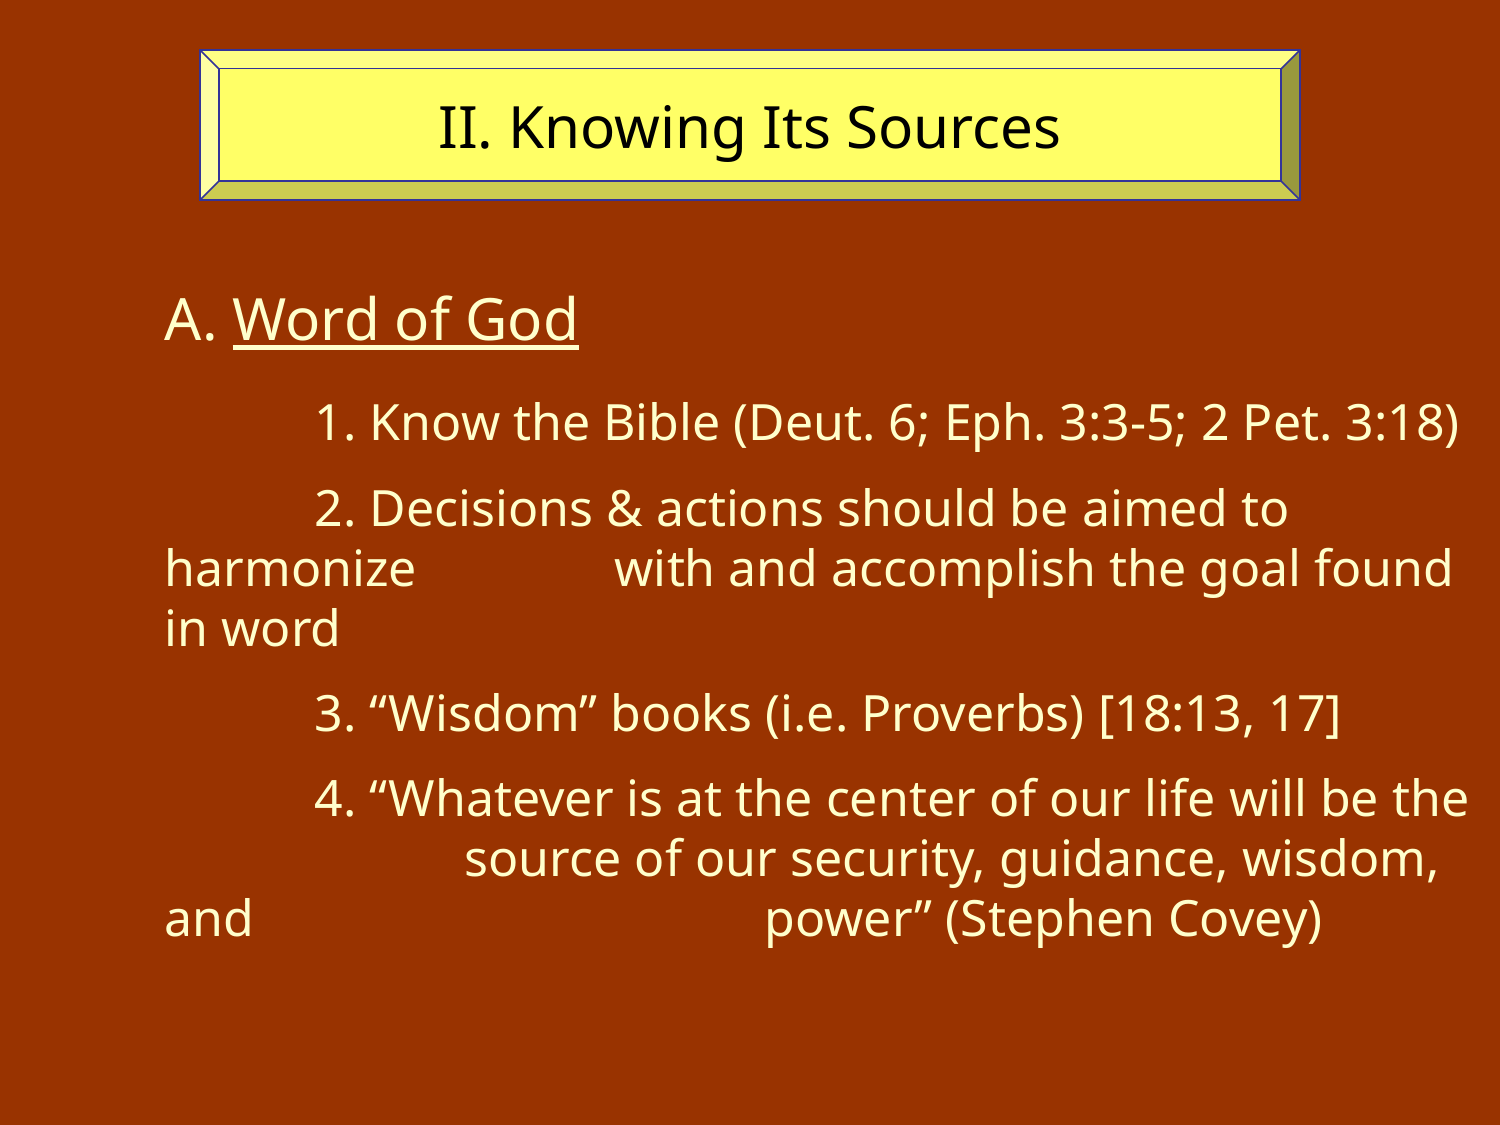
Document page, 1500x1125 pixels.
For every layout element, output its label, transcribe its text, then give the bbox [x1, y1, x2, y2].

text_box A. Word of God 1. Know the Bible (Deut. 6; Eph. 3:3-5; 2 Pet. 3:18) 2. Decisions & actions should be aimed to harmonize with and accomplish the goal found in word 3. “Wisdom” books (i.e. Proverbs) [18:13, 17] 4. “Whatever is at the center of our life will be the source of our security, guidance, wisdom, and power” (Stephen Covey) [149, 275, 1500, 954]
text_box II. Knowing Its Sources [200, 49, 1301, 200]
